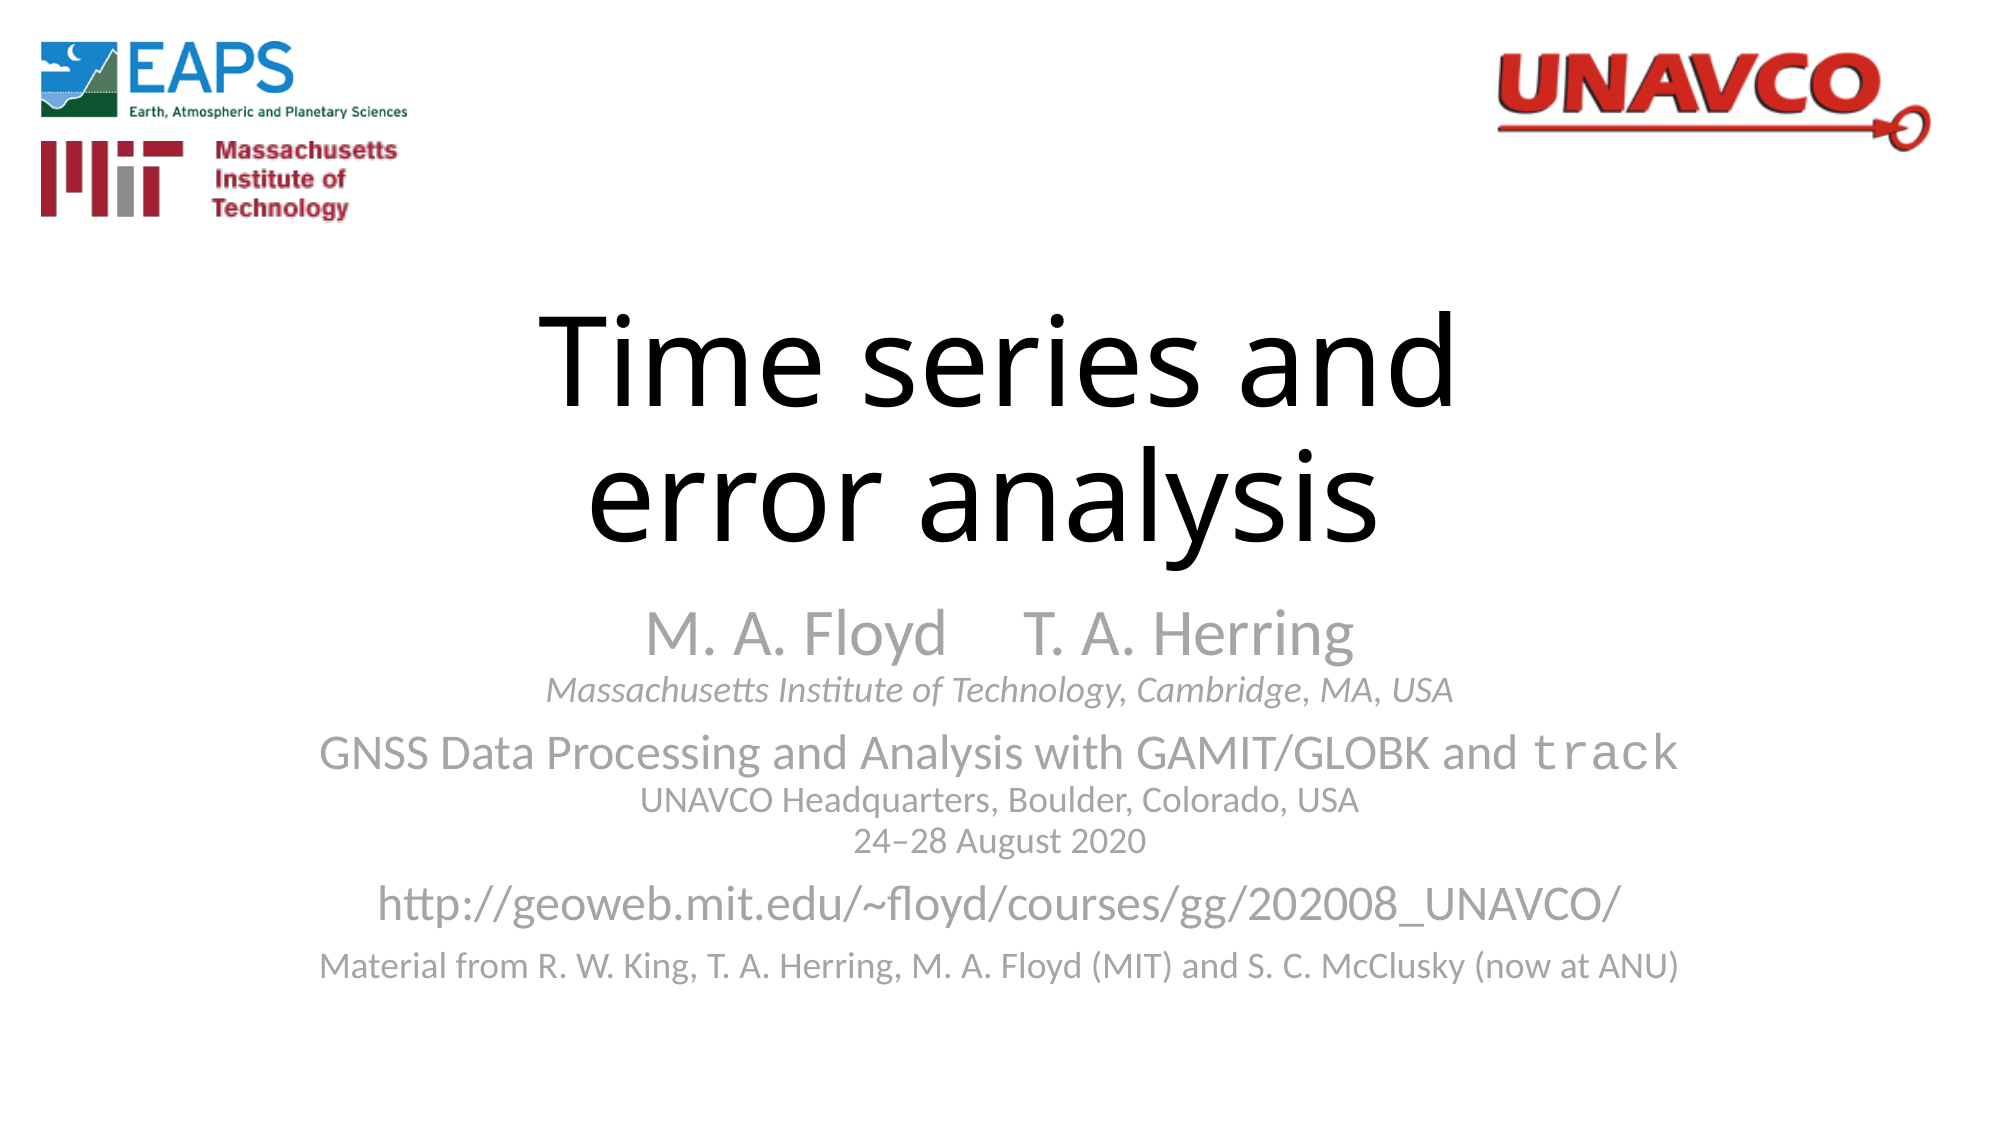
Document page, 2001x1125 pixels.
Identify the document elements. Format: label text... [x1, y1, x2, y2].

subtitle M. A. Floyd T. A. Herring Massachusetts Institute of Technology, Cambridge, MA, USA GNSS Data Processing and Analysis with GAMIT/GLOBK and track UNAVCO Headquarters, Boulder, Colorado, USA 24–28 August 2020 http://geoweb.mit.edu/~floyd/courses/gg/202008_UNAVCO/ Material from R. W. King, T. A. Herring, M. A. Floyd (MIT) and S. C. McClusky (now at ANU) [249, 590, 1750, 863]
picture [41, 141, 399, 223]
picture [41, 41, 407, 119]
picture [1470, 41, 1959, 164]
title Time series and error analysis [249, 184, 1750, 576]
